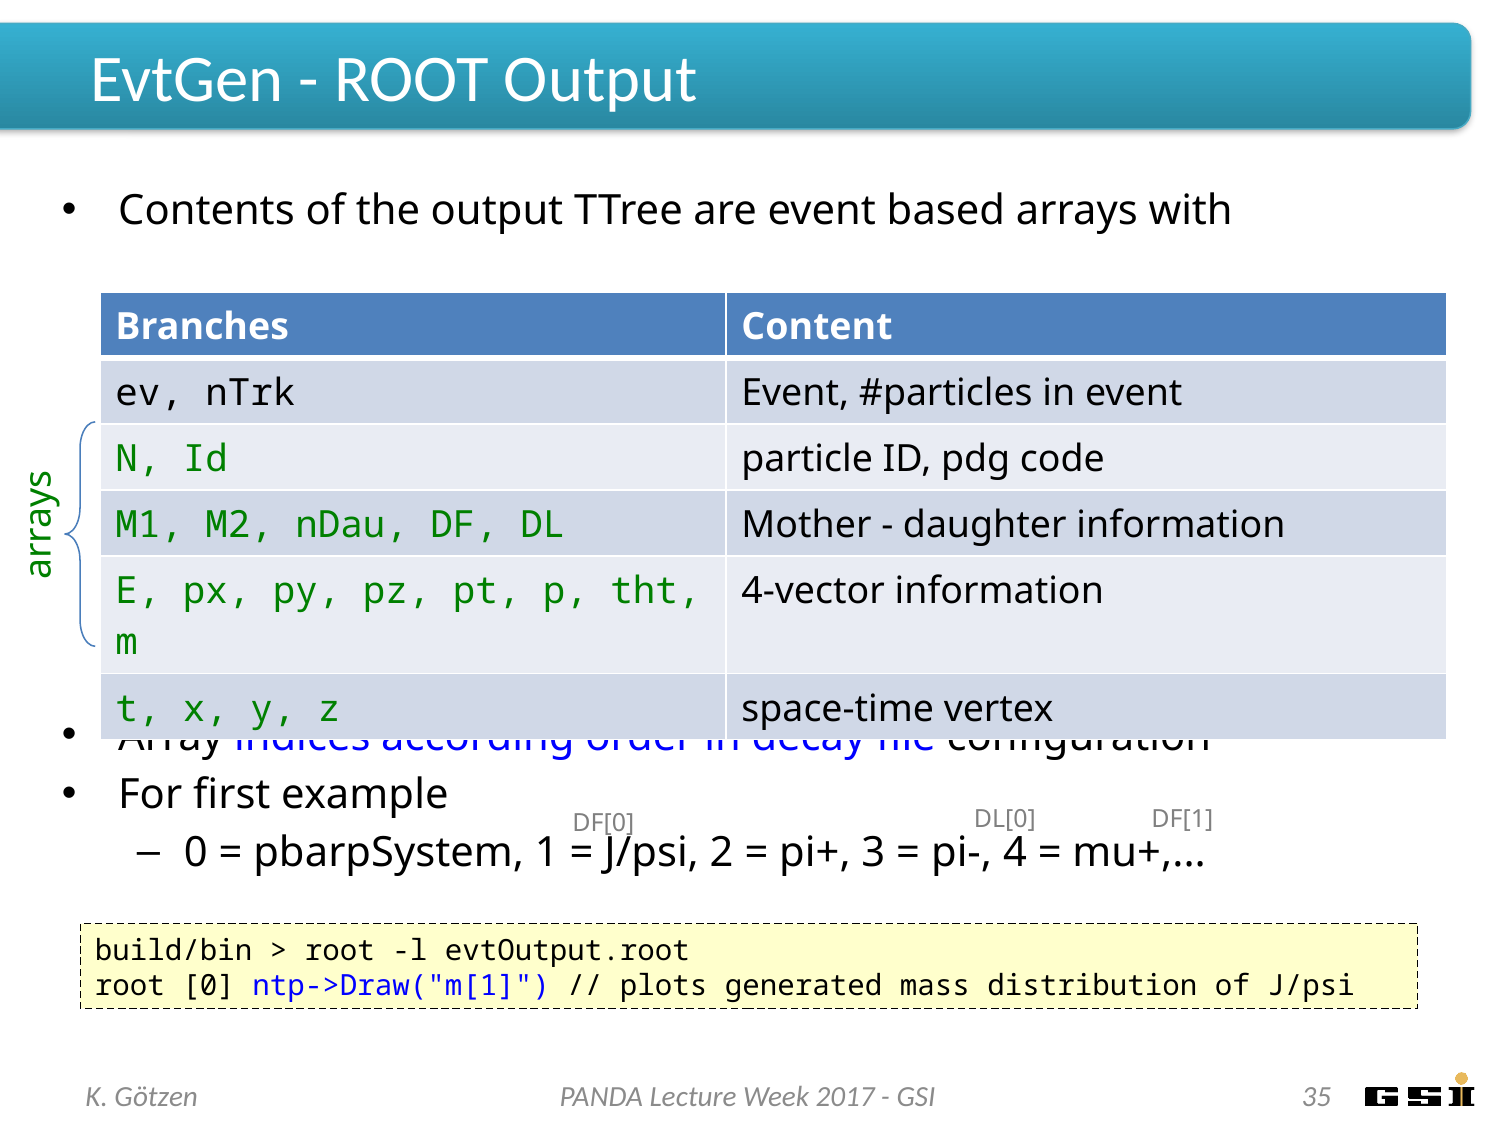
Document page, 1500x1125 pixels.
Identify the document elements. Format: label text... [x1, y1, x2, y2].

table_cell space-time vertex [727, 674, 1446, 739]
table_header Branches [101, 293, 725, 355]
footer PANDA Lecture Week 2017 - GSI [454, 1065, 1041, 1125]
text_box [64, 421, 96, 648]
table_header Content [727, 293, 1446, 355]
text_box arrays [5, 455, 66, 595]
table_cell Mother - daughter information [727, 491, 1446, 555]
table_cell M1, M2, nDau, DF, DL [101, 491, 725, 555]
text_box DF[1] [1136, 795, 1229, 841]
table_cell Event, #particles in event [727, 361, 1446, 423]
picture [1363, 1066, 1482, 1108]
text_box DF[0] [557, 798, 650, 844]
table_cell N, Id [101, 425, 725, 489]
title EvtGen - ROOT Output [75, 27, 1425, 123]
text_box build/bin > root -l evtOutput.root root [0] ntp->Draw("m[1]") // plots generated mass distribution of J/psi [80, 923, 1418, 1009]
slide_number K. Götzen [70, 1065, 421, 1125]
list Contents of the output TTree are event based arrays with Array indices according order in decay file configuration For first example 0 = pbarpSystem, 1 = J/psi, 2 = pi+, 3 = pi-, 4 = mu+,... [46, 175, 1454, 1043]
table_cell t, x, y, z [101, 674, 725, 739]
text_box DL[0] [959, 795, 1051, 841]
table_cell E, px, py, pz, pt, p, tht, m [101, 557, 725, 673]
table_cell particle ID, pdg code [727, 425, 1446, 489]
table_cell 4-vector information [727, 557, 1446, 673]
table_cell ev, nTrk [101, 361, 725, 423]
slide_number 35 [1125, 1065, 1347, 1125]
